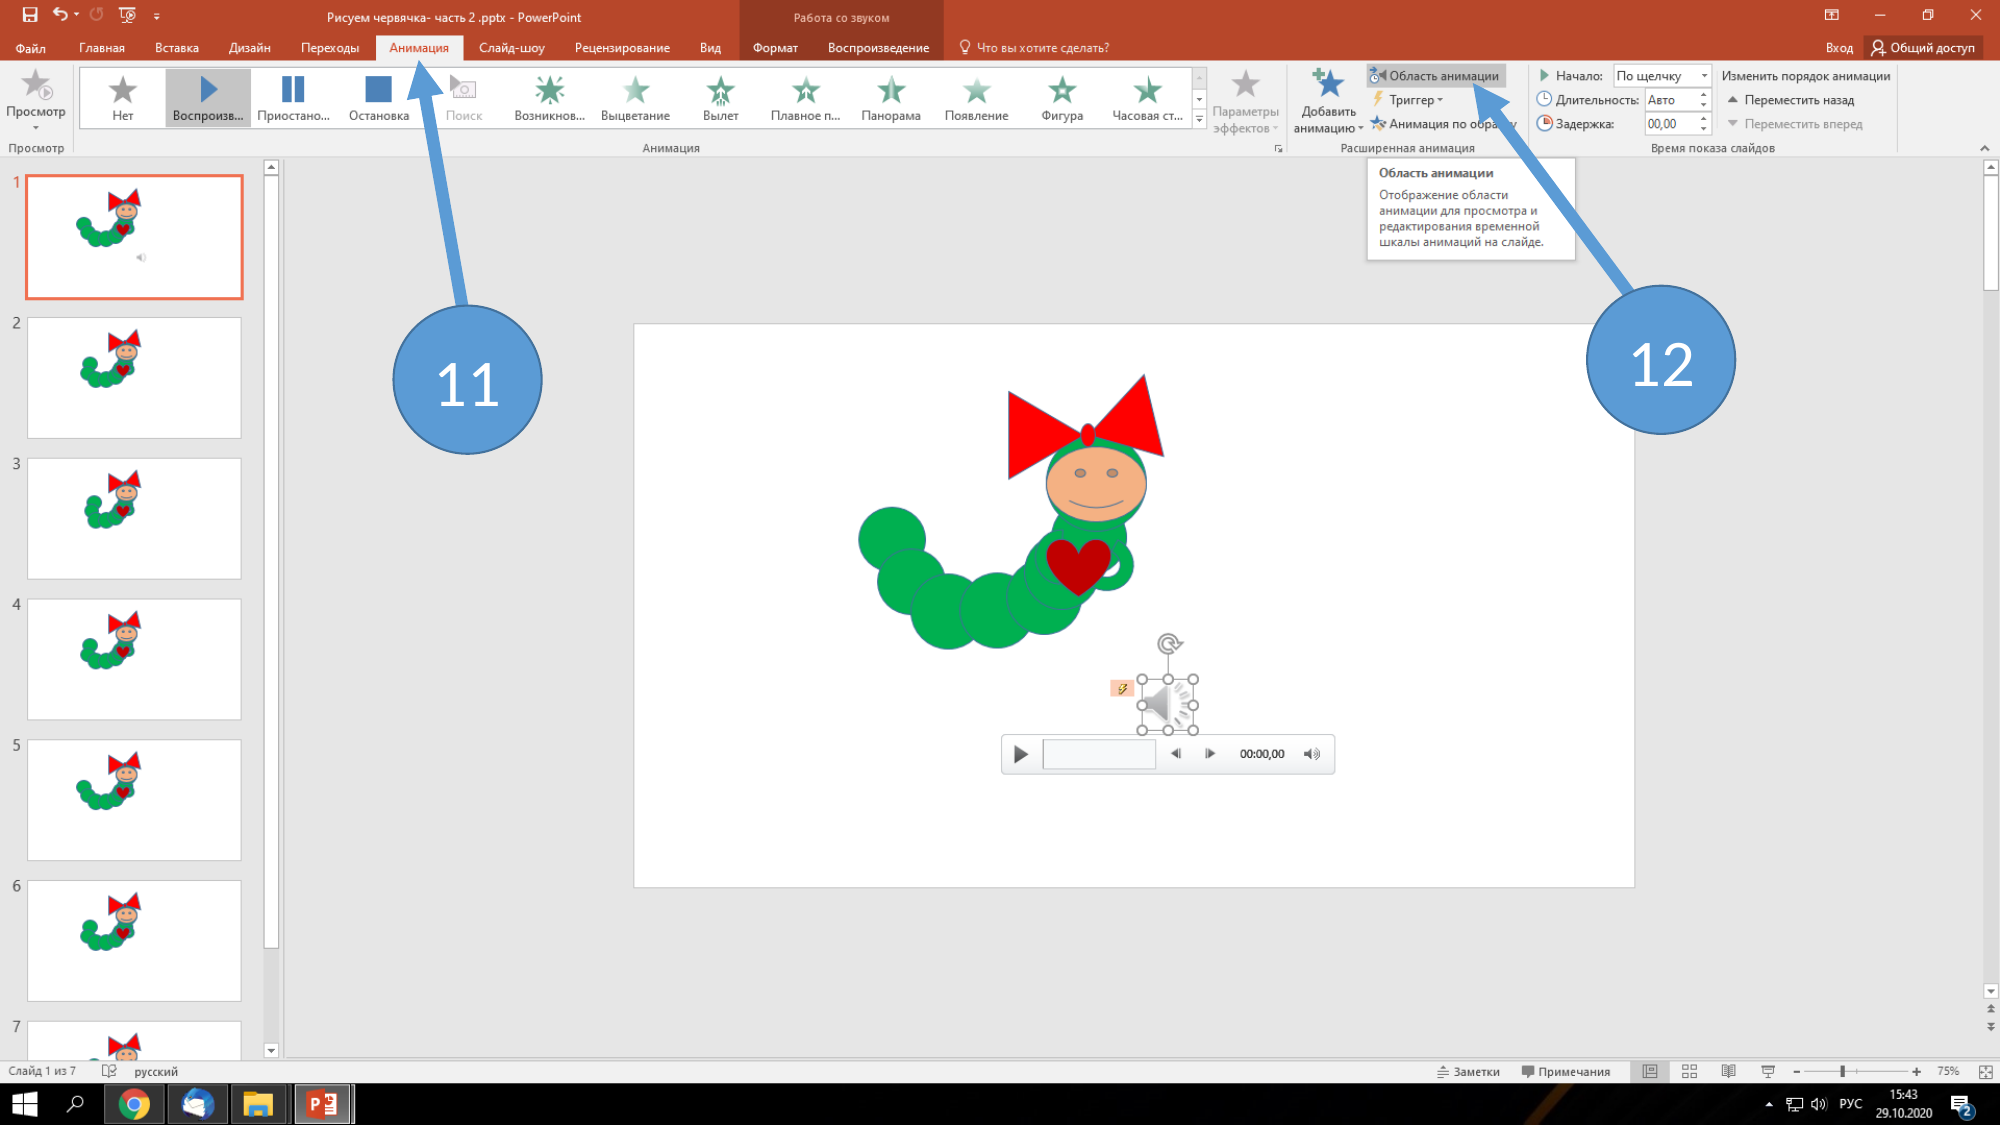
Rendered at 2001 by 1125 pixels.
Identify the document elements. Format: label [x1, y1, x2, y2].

text_box [418, 59, 468, 337]
list [0, 0, 2000, 1125]
text_box [1472, 82, 1662, 337]
